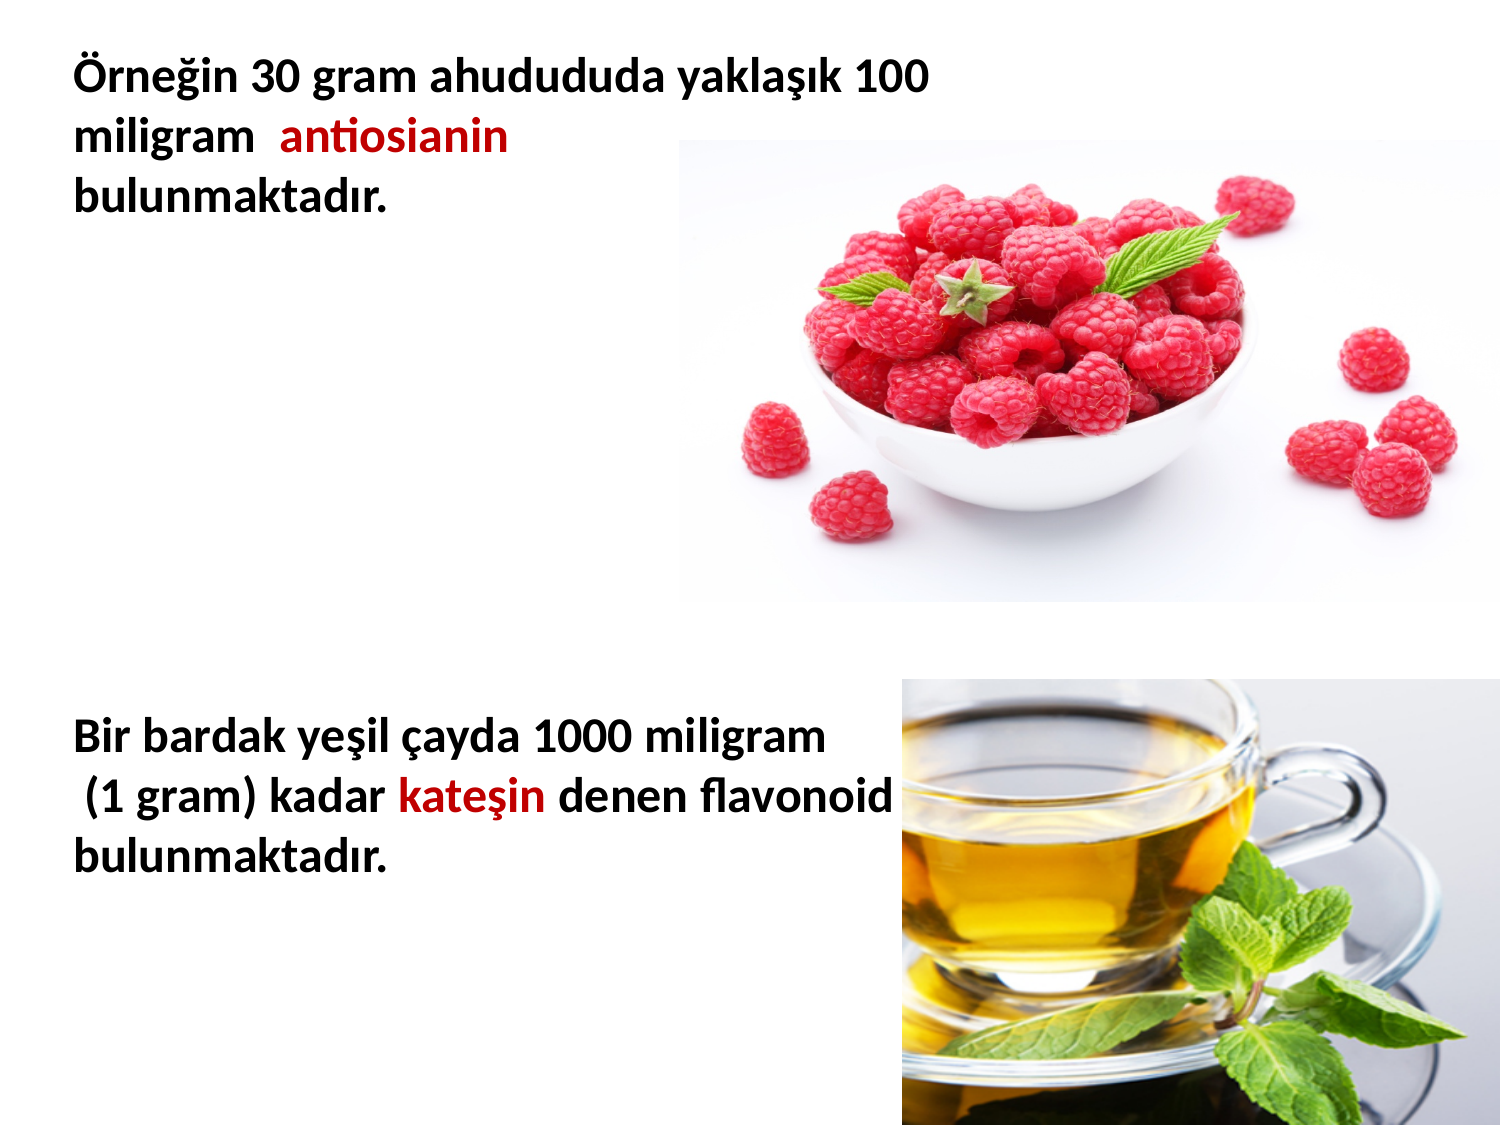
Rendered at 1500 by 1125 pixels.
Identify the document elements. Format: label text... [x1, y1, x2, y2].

picture [902, 679, 1500, 1125]
picture [679, 140, 1500, 602]
text_box Örneğin 30 gram ahudududa yaklaşık 100 miligram antiosianin bulunmaktadır. Bir bardak yeşil çayda 1000 miligram (1 gram) kadar kateşin denen flavonoid bulunmaktadır. [58, 35, 1125, 890]
